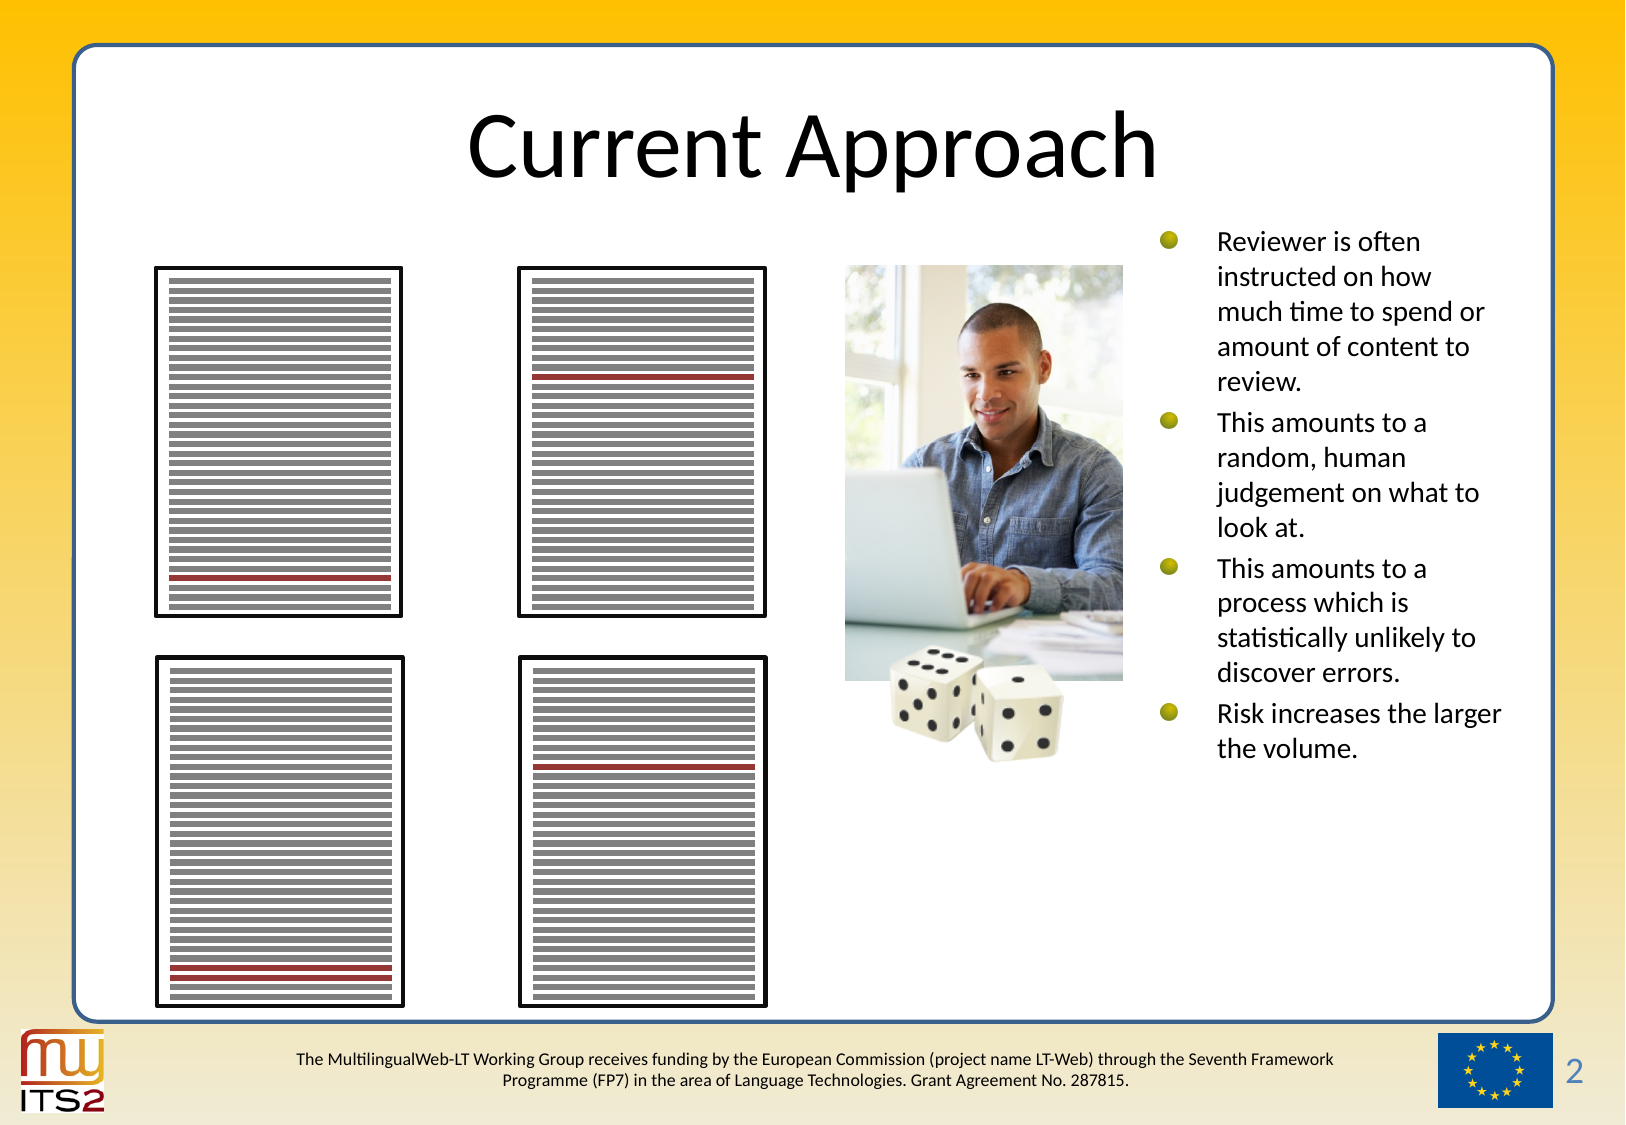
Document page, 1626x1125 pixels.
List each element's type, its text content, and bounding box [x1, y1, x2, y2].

picture [21, 1029, 104, 1113]
picture [1160, 412, 1178, 429]
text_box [156, 657, 403, 1007]
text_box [519, 657, 766, 1007]
picture [1438, 1033, 1553, 1108]
title Current Approach [76, 45, 1552, 233]
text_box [155, 267, 402, 617]
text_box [518, 267, 765, 617]
picture [1160, 231, 1178, 249]
text_box Reviewer is often instructed on how much time to spend or amount of content to review. This amounts to a random, human judgement on what to look at. This amounts to a process which is statistically unlikely to discover errors. Risk increases the larger the volume. [1146, 215, 1520, 1016]
slide_number 2 [1561, 1044, 1625, 1105]
picture [845, 265, 1124, 812]
picture [1160, 703, 1178, 721]
picture [1160, 558, 1178, 575]
